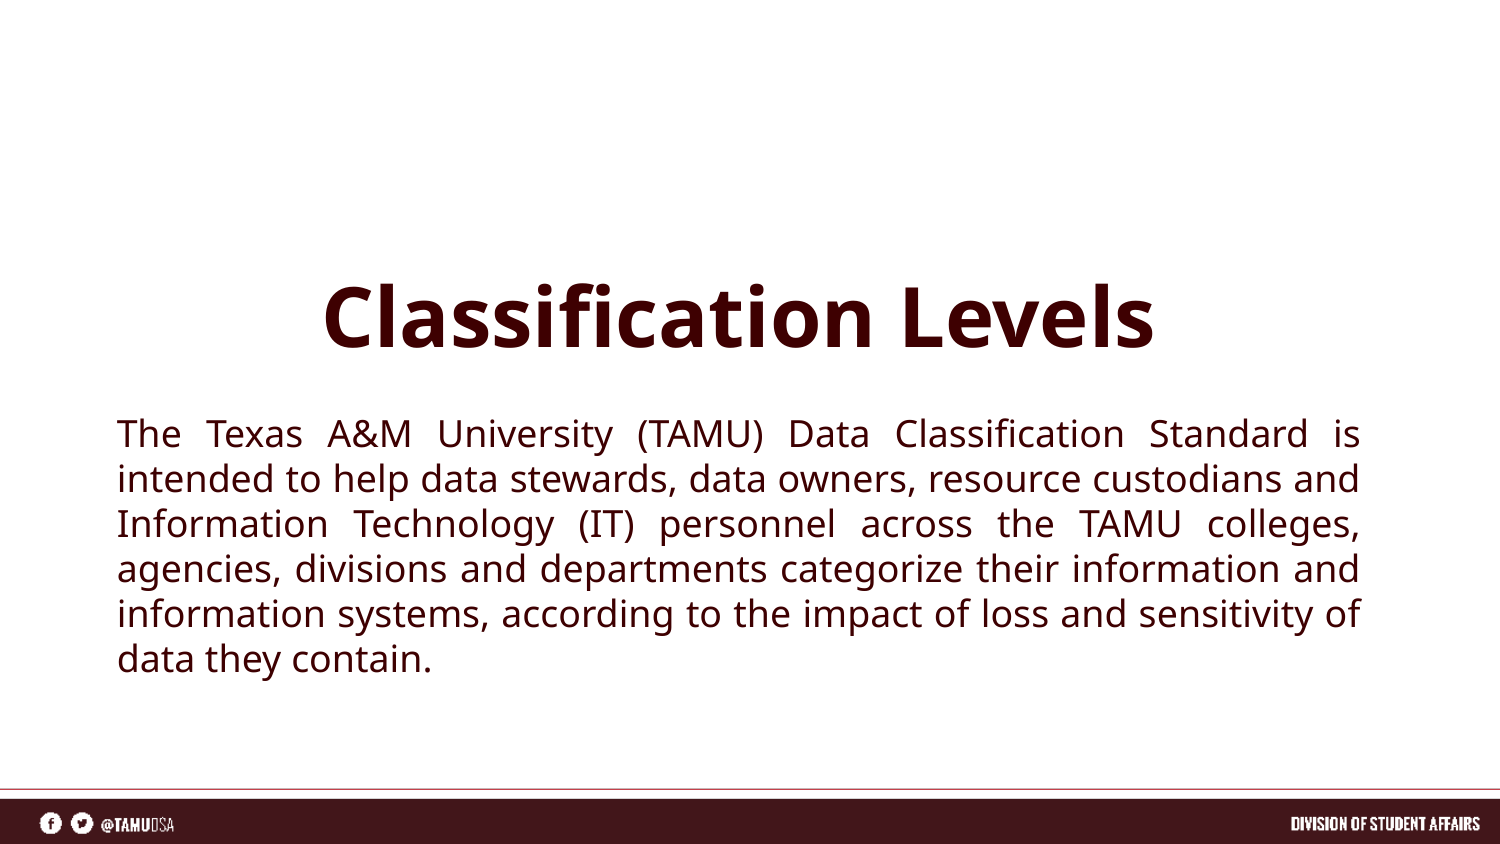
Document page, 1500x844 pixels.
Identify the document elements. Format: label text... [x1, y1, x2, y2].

title Classification Levels The Texas A&M University (TAMU) Data Classification Standard is intended to help data stewards, data owners, resource custodians and Information Technology (IT) personnel across the TAMU colleges, agencies, divisions and departments categorize their information and information systems, according to the impact of loss and sensitivity of data they contain. [101, 257, 1377, 353]
picture [0, 0, 1500, 844]
